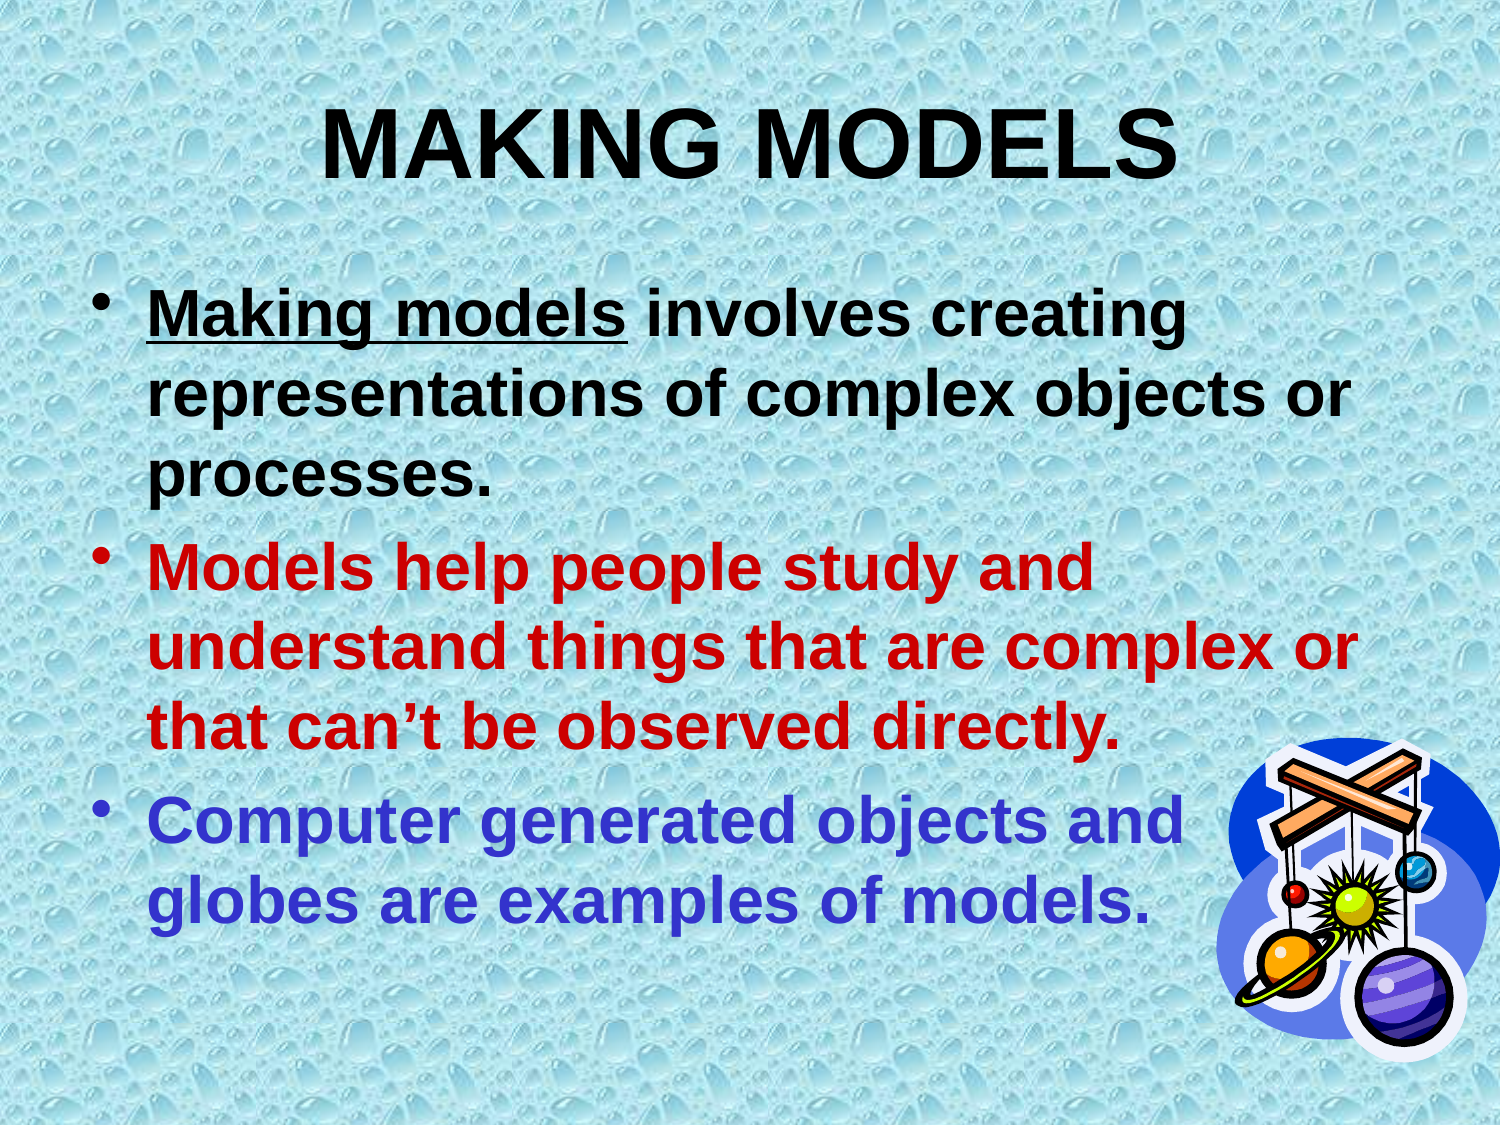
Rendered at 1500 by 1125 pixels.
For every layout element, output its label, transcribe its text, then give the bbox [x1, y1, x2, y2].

list Making models involves creating representations of complex objects or processes. Models help people study and understand things that are complex or that can’t be observed directly. Computer generated objects and globes are examples of models. [74, 262, 1426, 1006]
picture [0, 0, 1500, 1125]
title MAKING MODELS [74, 44, 1426, 233]
